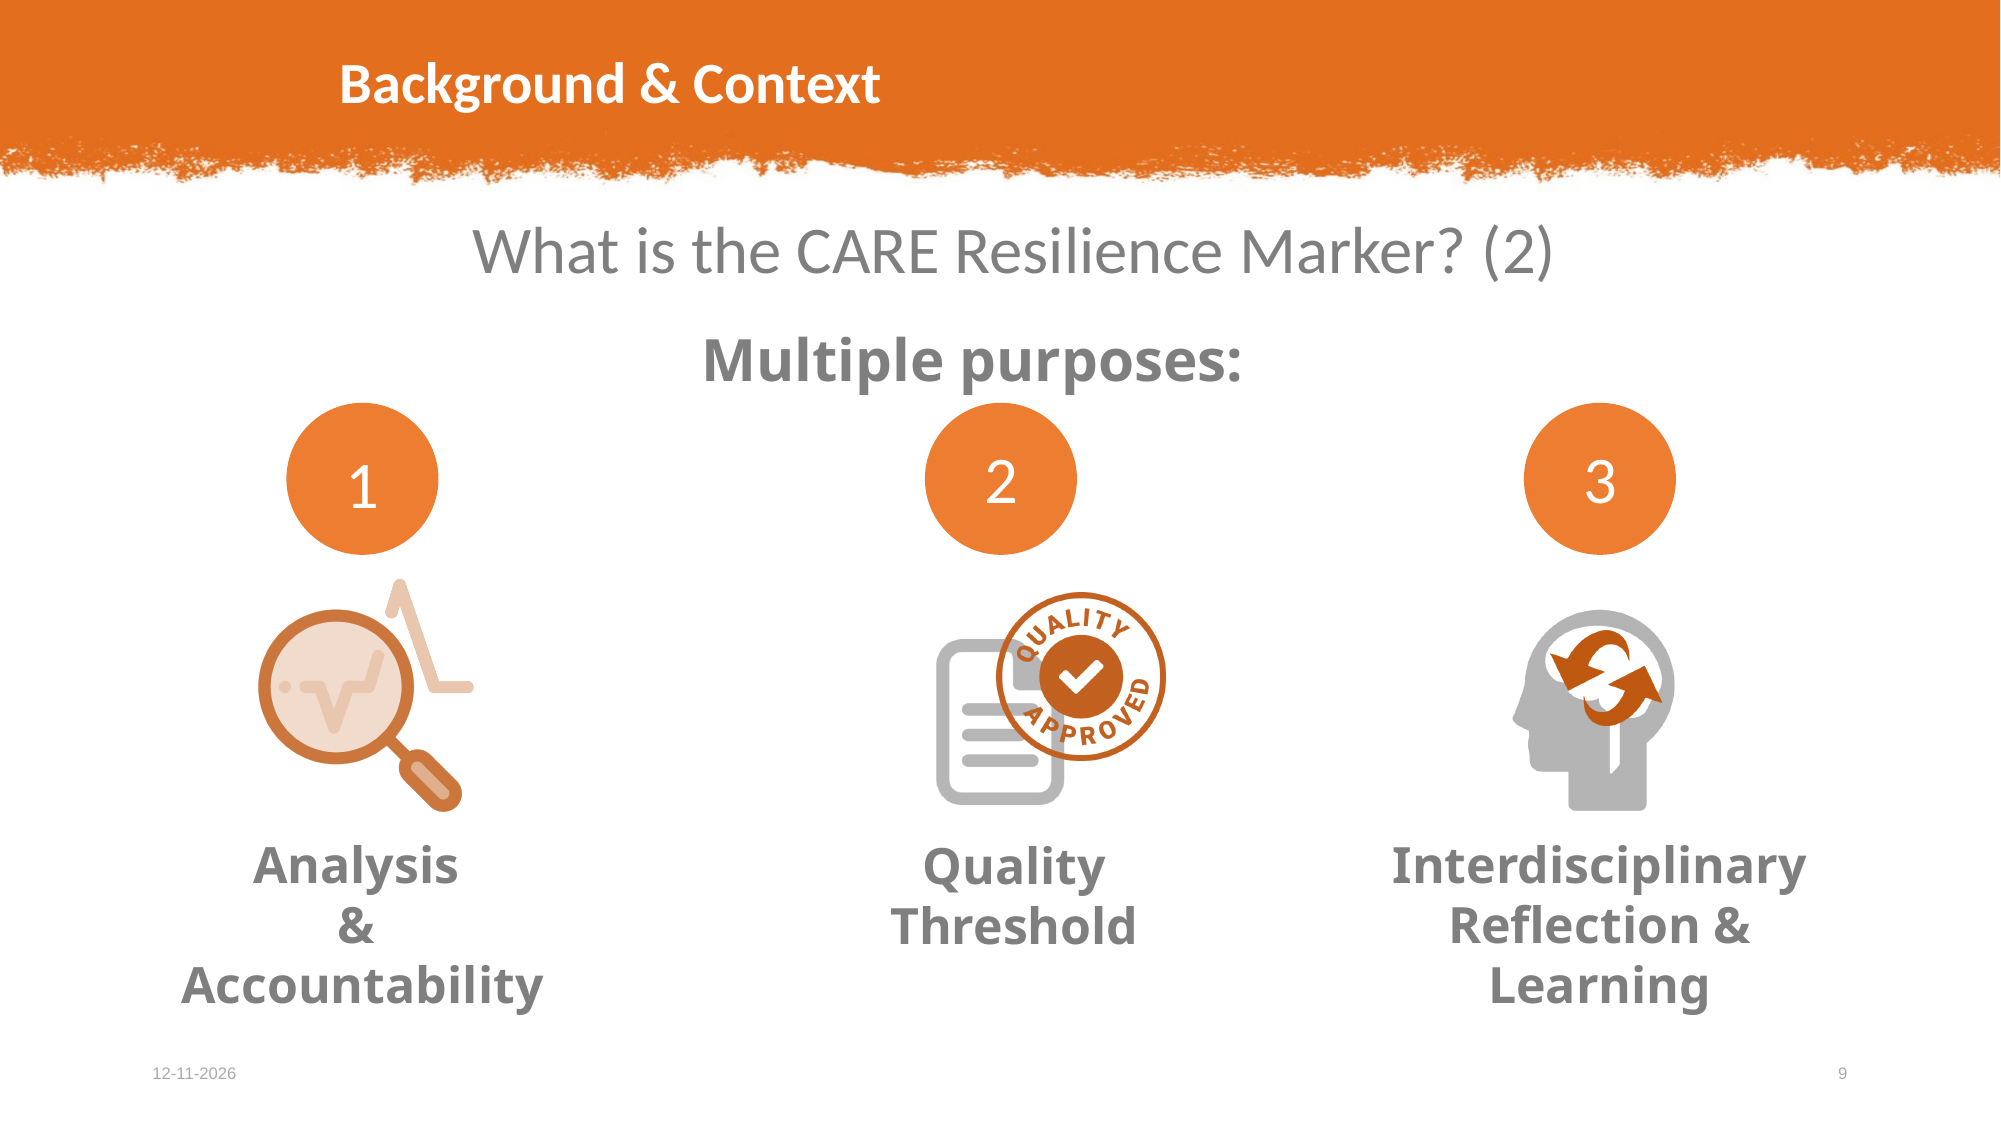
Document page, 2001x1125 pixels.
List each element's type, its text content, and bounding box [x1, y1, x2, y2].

text_box [1058, 428, 1077, 530]
text_box [315, 539, 409, 555]
text_box Quality Threshold [793, 827, 1236, 962]
text_box [1523, 428, 1543, 530]
text_box Interdisciplinary Reflection & Learning [1320, 826, 1879, 1021]
text_box 3 [1543, 423, 1657, 535]
text_box Multiple purposes: [428, 316, 1517, 401]
text_box [1548, 402, 1652, 423]
text_box 2 [944, 423, 1058, 535]
slide_number 9 [1412, 1042, 1863, 1103]
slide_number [137, 1042, 588, 1103]
text_box [1548, 535, 1652, 555]
text_box What is the CARE Resilience Marker? (2) [114, 208, 1915, 354]
text_box [949, 535, 1053, 555]
text_box [949, 402, 1053, 423]
text_box Analysis & Accountability [141, 826, 584, 1021]
picture [0, 0, 2001, 1125]
text_box [924, 428, 944, 530]
title Background & Context [324, 45, 1675, 158]
text_box [1657, 428, 1676, 530]
text_box [286, 402, 439, 530]
text_box 1 [306, 428, 419, 539]
